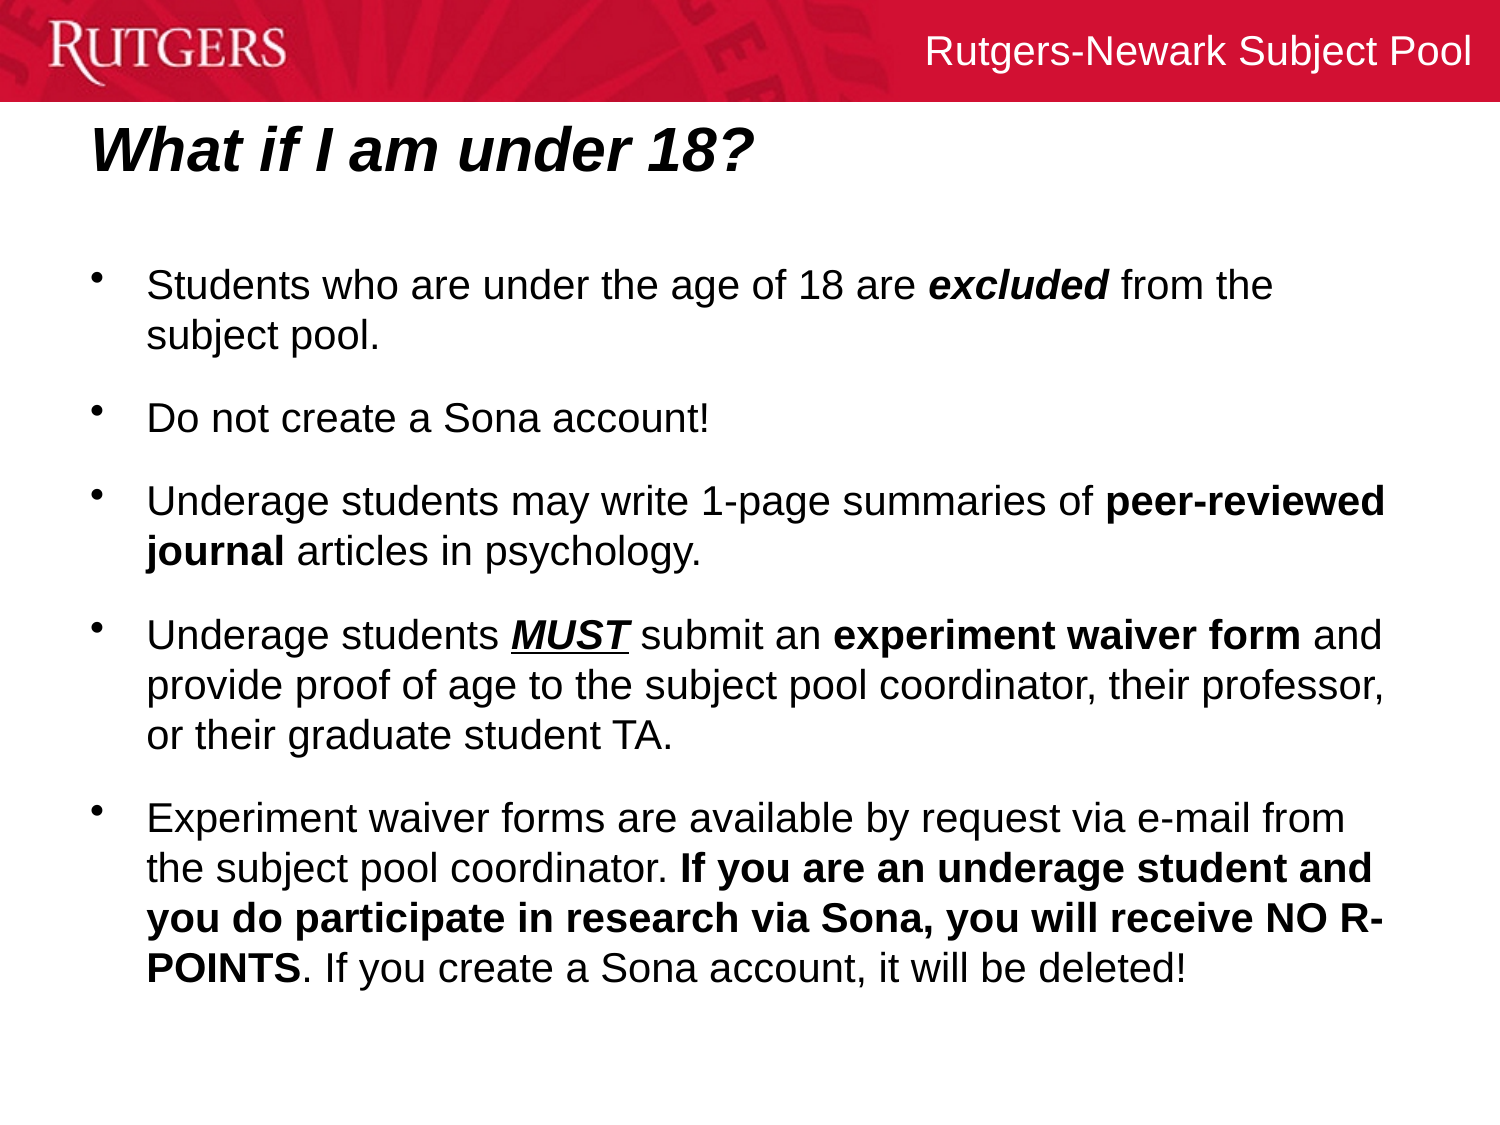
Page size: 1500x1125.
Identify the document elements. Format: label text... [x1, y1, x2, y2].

picture [0, 0, 1500, 102]
list Students who are under the age of 18 are excluded from the subject pool. Do not create a Sona account! Underage students may write 1-page summaries of peer-reviewed journal articles in psychology. Underage students MUST submit an experiment waiver form and provide proof of age to the subject pool coordinator, their professor, or their graduate student TA. Experiment waiver forms are available by request via e-mail from the subject pool coordinator. If you are an underage student and you do participate in research via Sona, you will receive NO R-POINTS. If you create a Sona account, it will be deleted! [74, 249, 1426, 994]
title What if I am under 18? [74, 135, 1426, 233]
